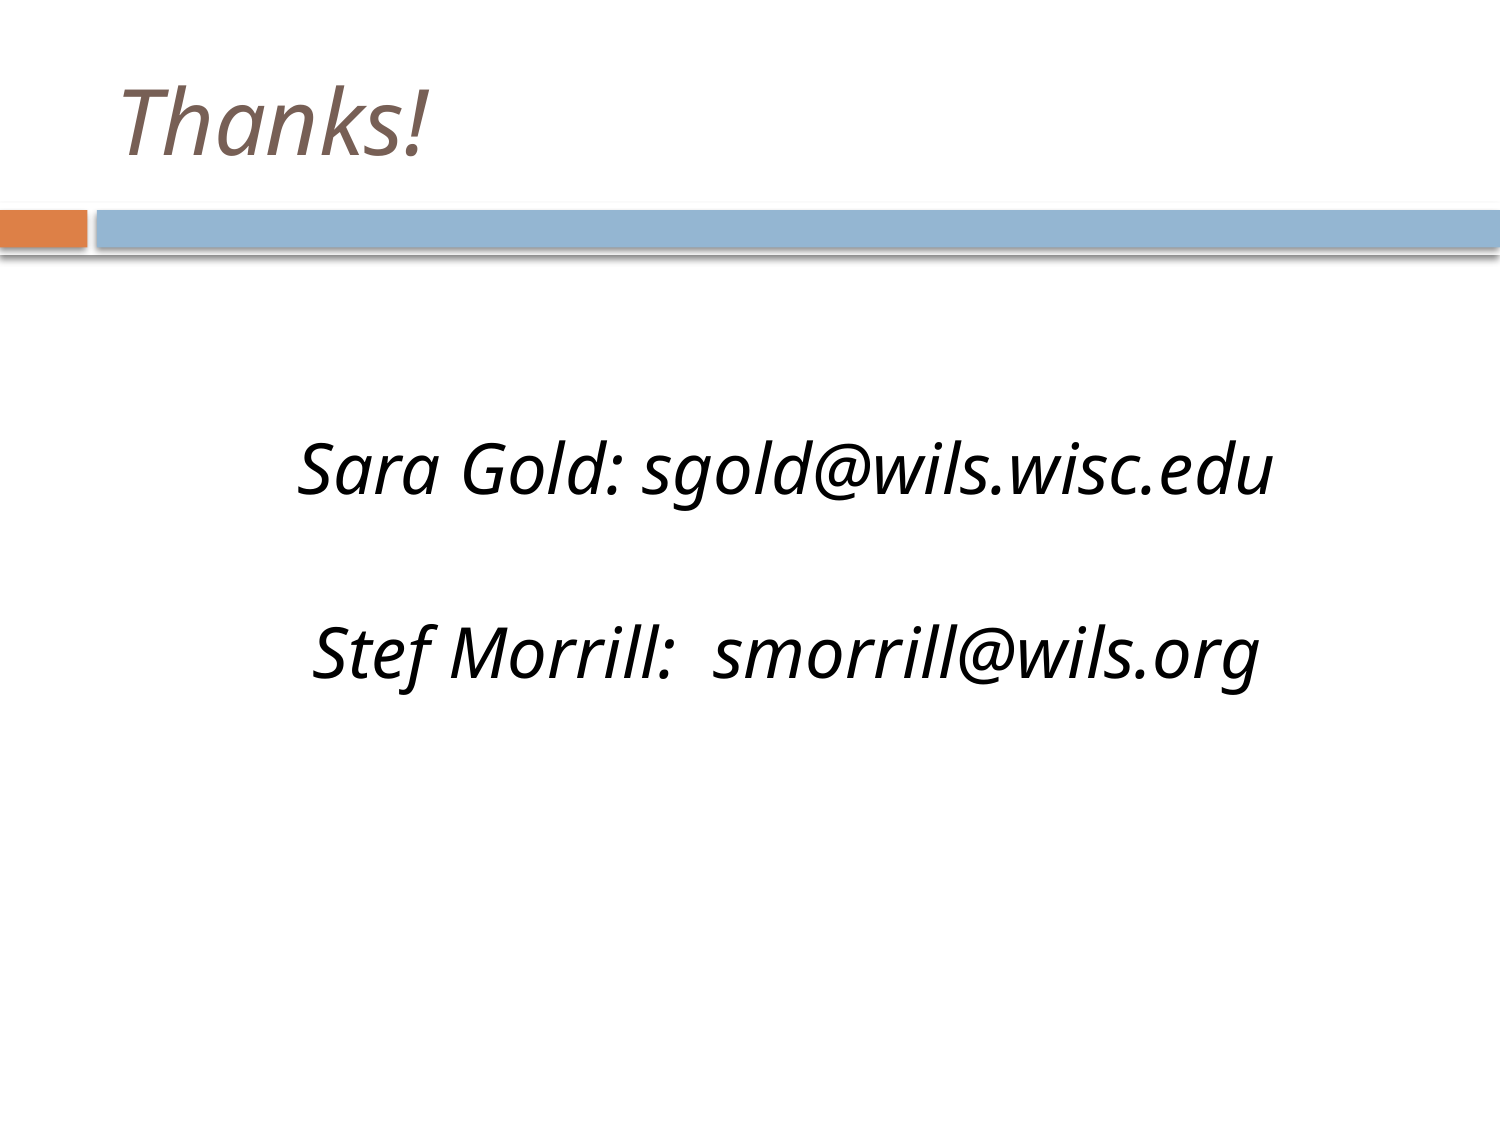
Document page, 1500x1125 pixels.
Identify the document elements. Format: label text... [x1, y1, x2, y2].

text_box Stef Morrill: smorrill@wils.org [112, 600, 1463, 700]
title Thanks! [100, 37, 1438, 200]
text_box Sara Gold: sgold@wils.wisc.edu [112, 416, 1463, 517]
